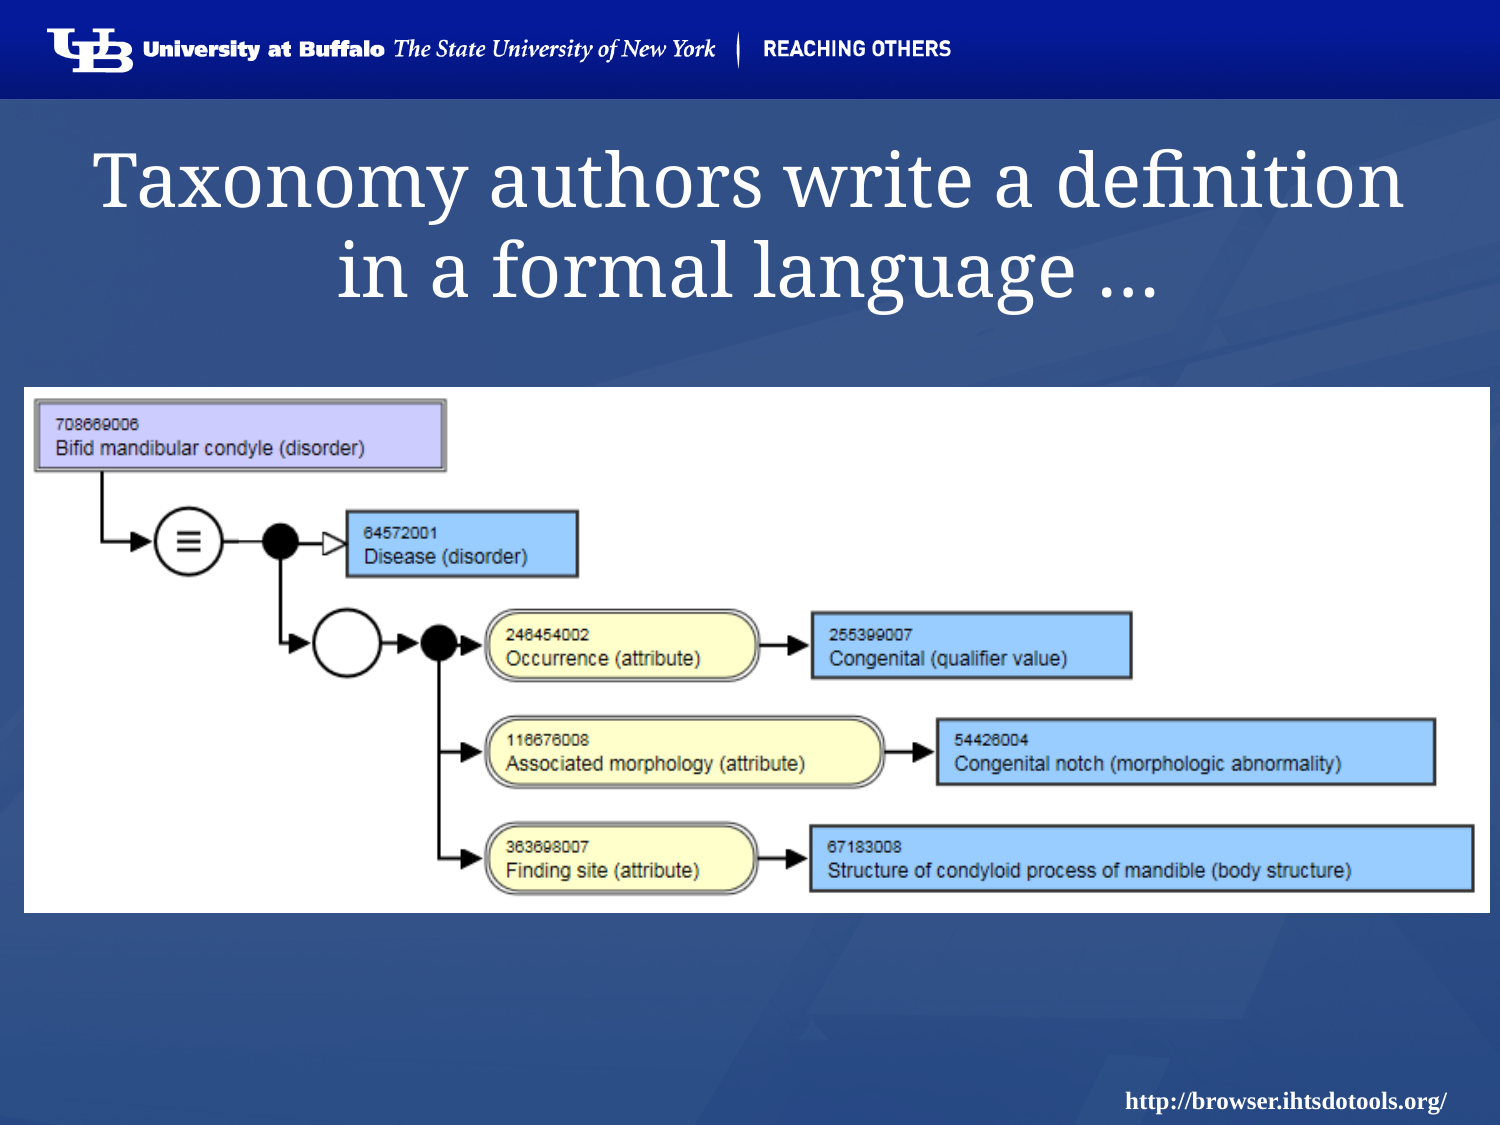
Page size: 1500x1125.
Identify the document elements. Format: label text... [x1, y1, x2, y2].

title Taxonomy authors write a definition in a formal language … [37, 125, 1463, 250]
picture [0, 0, 1500, 99]
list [24, 387, 1491, 913]
text_box http://browser.ihtsdotools.org/ [812, 1077, 1463, 1122]
